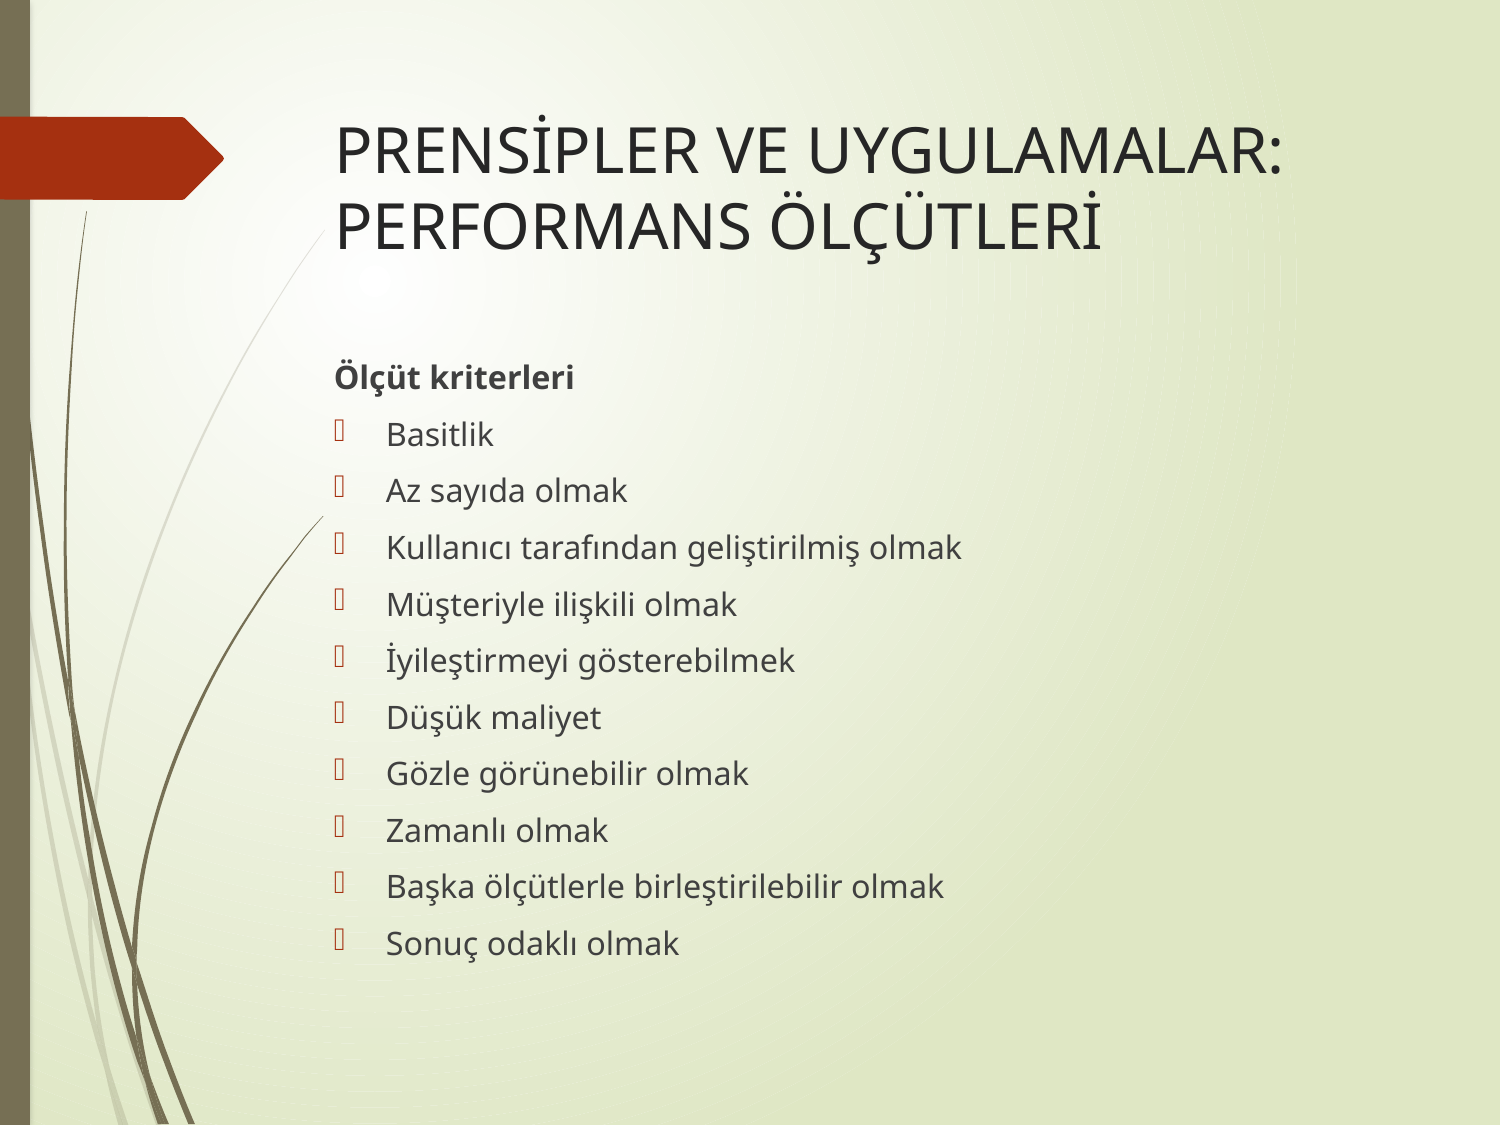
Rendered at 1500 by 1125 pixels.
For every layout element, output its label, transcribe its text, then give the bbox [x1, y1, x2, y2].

title PRENSİPLER VE UYGULAMALAR: PERFORMANS ÖLÇÜTLERİ [319, 102, 1400, 313]
list Ölçüt kriterleri Basitlik Az sayıda olmak Kullanıcı tarafından geliştirilmiş olmak Müşteriyle ilişkili olmak İyileştirmeyi gösterebilmek Düşük maliyet Gözle görünebilir olmak Zamanlı olmak Başka ölçütlerle birleştirilebilir olmak Sonuç odaklı olmak [318, 350, 1400, 970]
